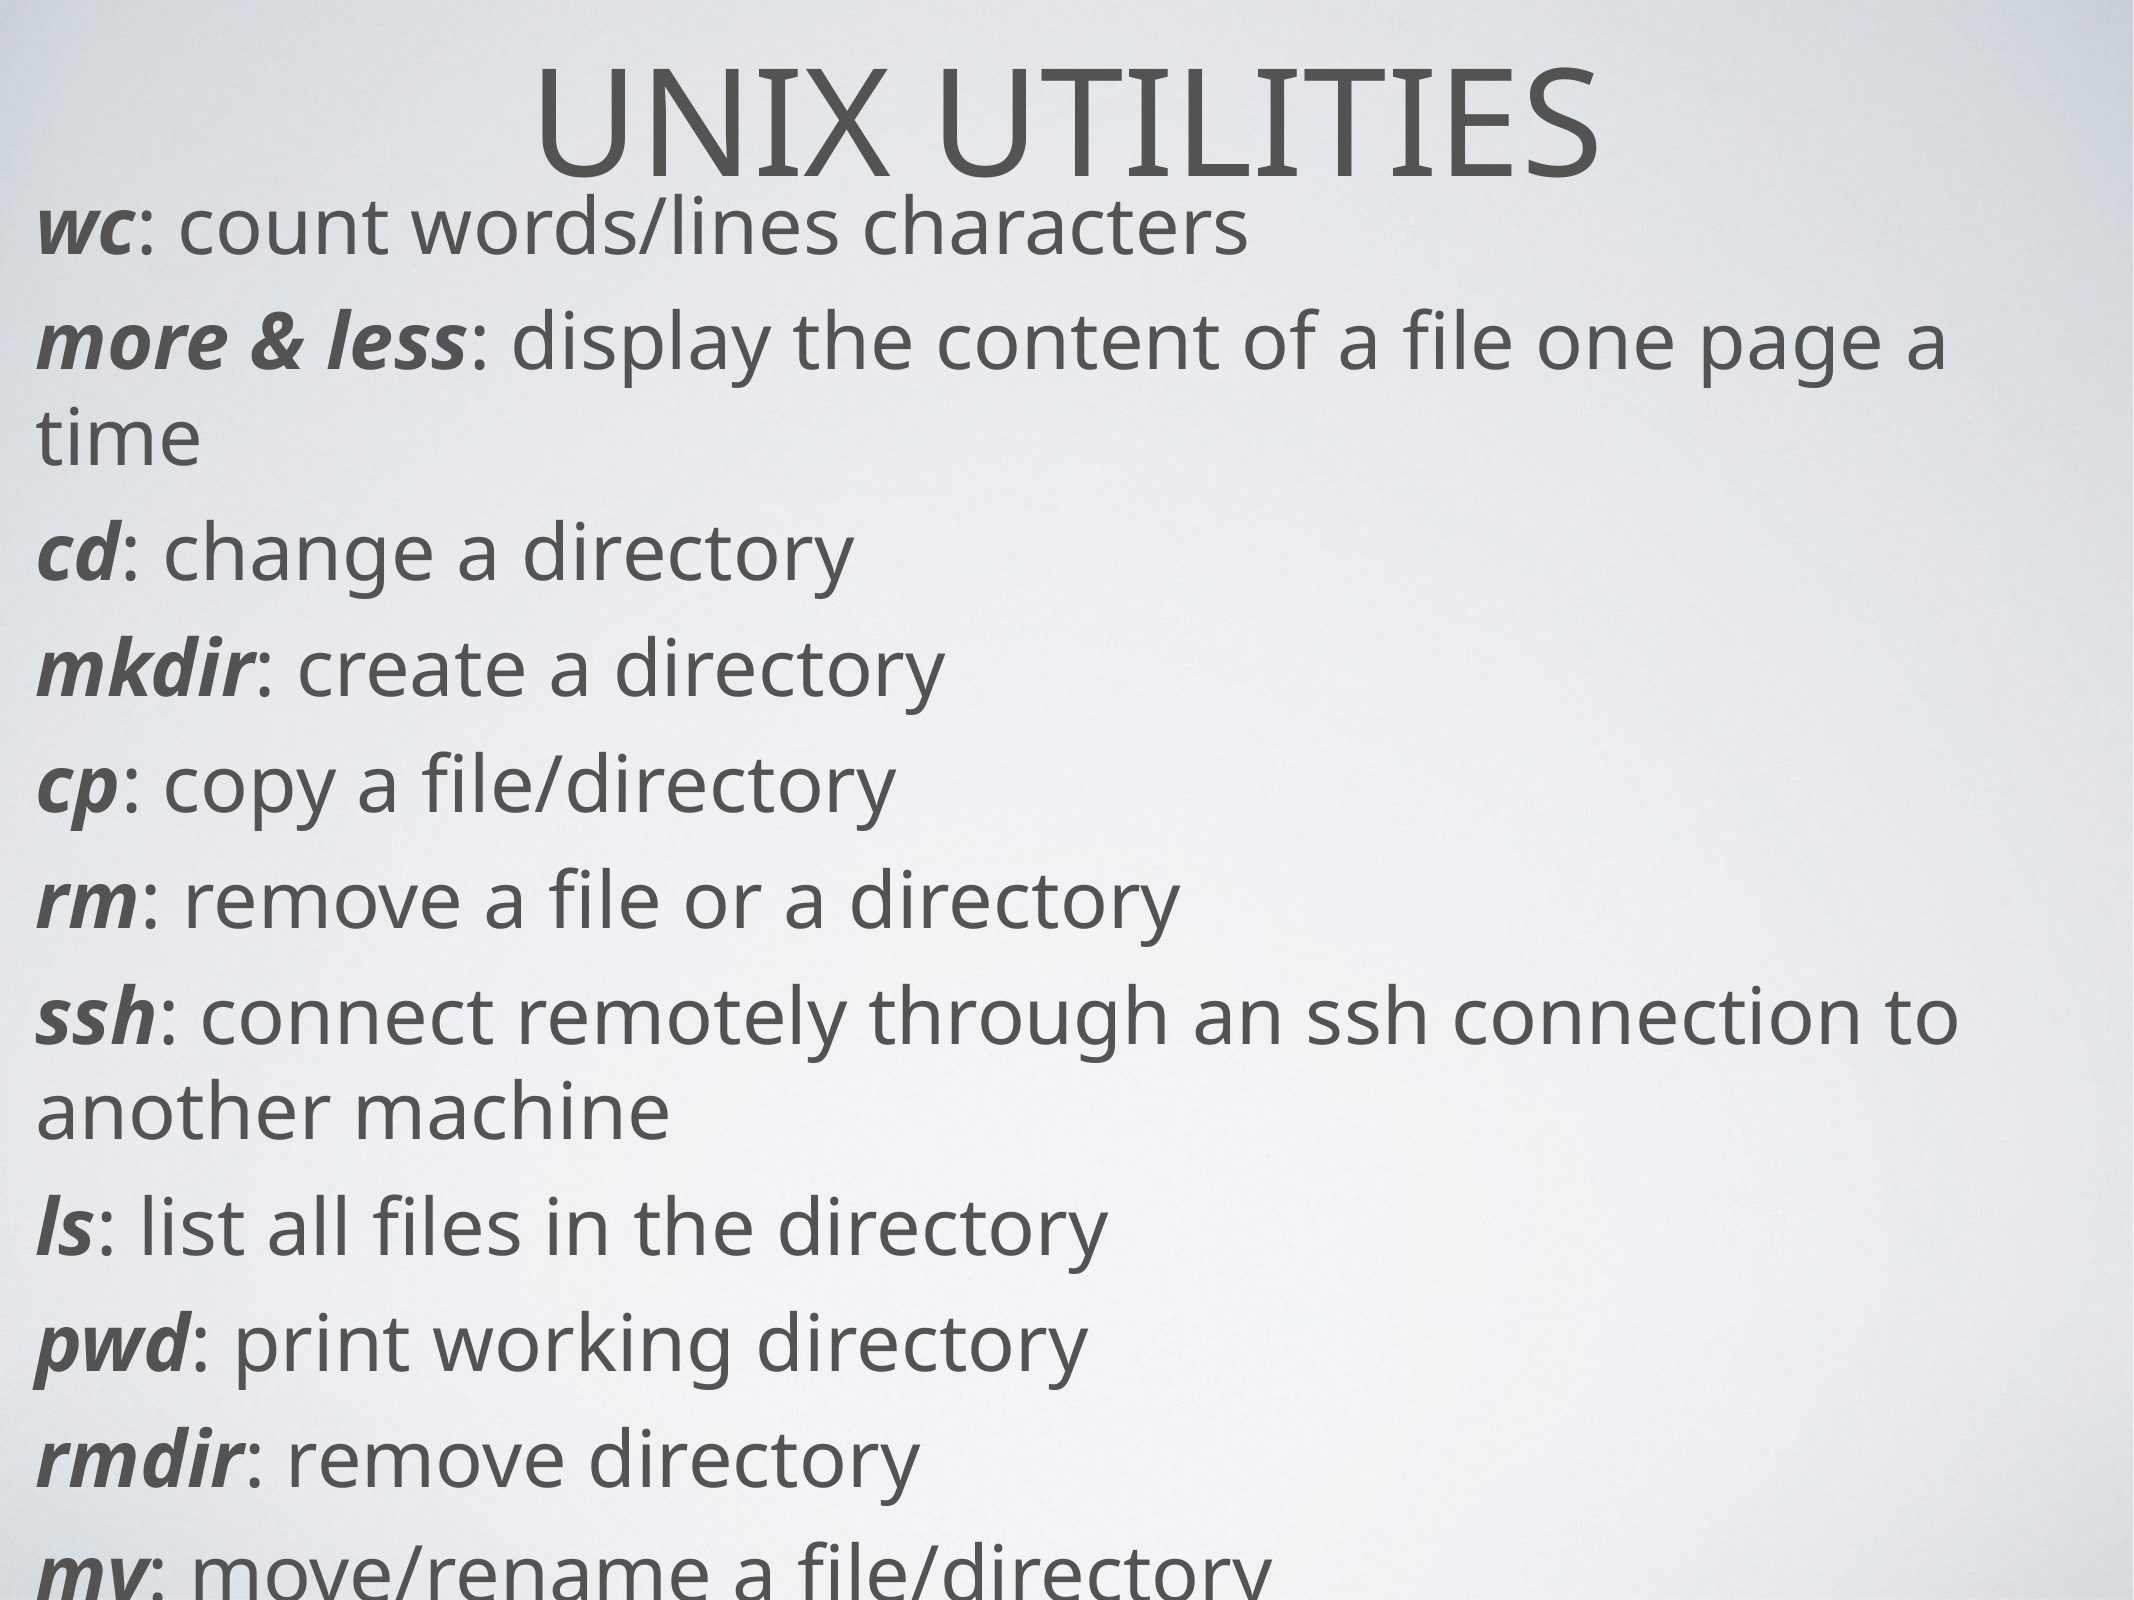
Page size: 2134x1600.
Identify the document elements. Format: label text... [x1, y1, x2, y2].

picture [0, 0, 2134, 1600]
title UNIX Utilities [57, 0, 2076, 207]
list wc: count words/lines characters more & less: display the content of a file one page a time cd: change a directory mkdir: create a directory cp: copy a file/directory rm: remove a file or a directory ssh: connect remotely through an ssh connection to another machine ls: list all files in the directory pwd: print working directory rmdir: remove directory mv: move/rename a file/directory [34, 174, 2053, 1570]
